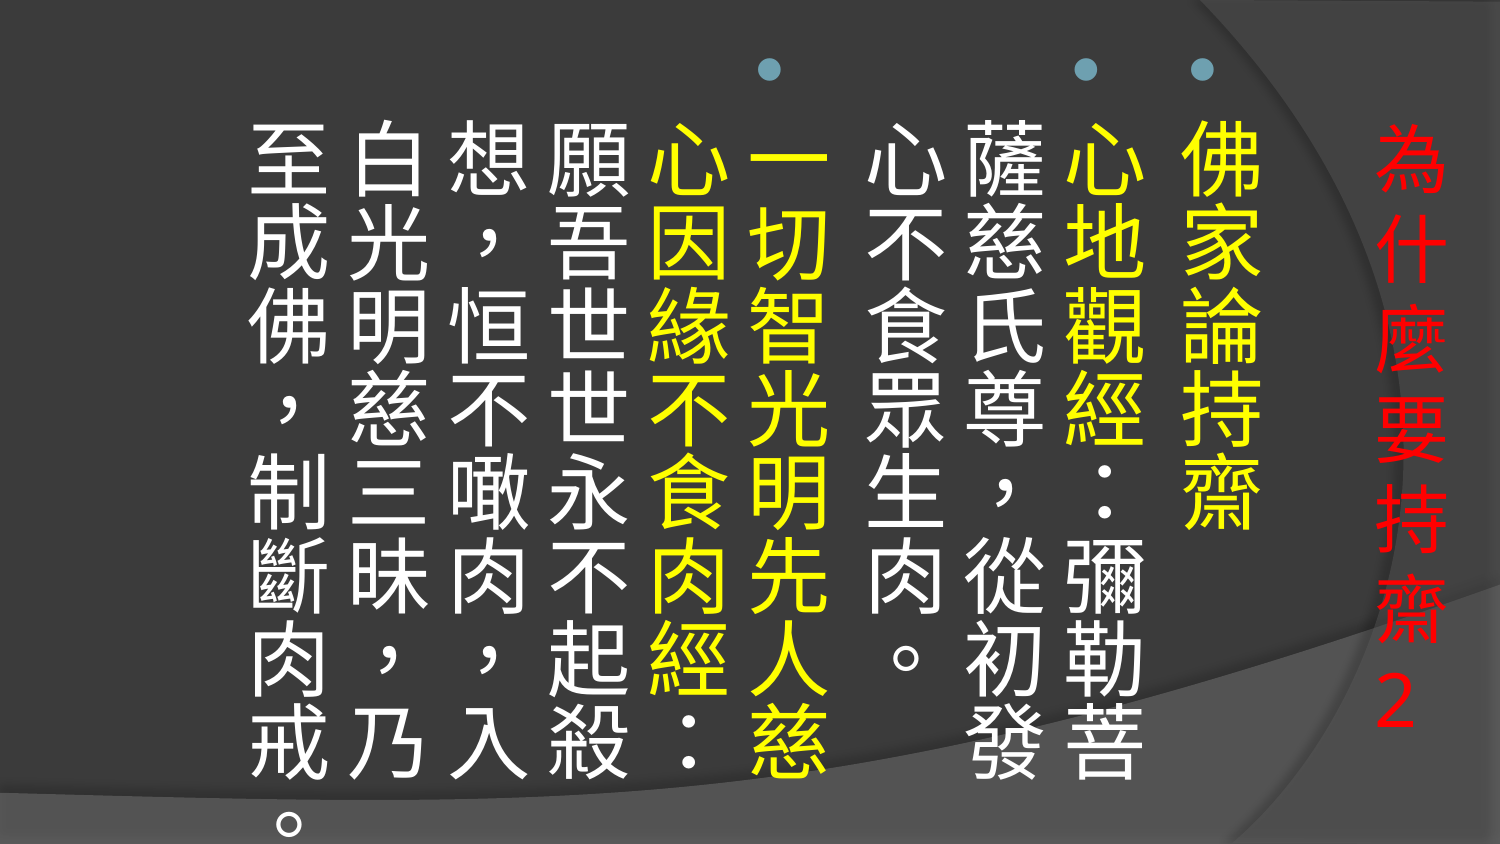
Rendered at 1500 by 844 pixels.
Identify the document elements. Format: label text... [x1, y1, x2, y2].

list 佛家論持齋 心地觀經：彌勒菩薩慈氏尊，從初發心不食眾生肉。 一切智光明先人慈心因緣不食肉經：願吾世世永不起殺想，恒不噉肉，入白光明慈三昧，乃至成佛，制斷肉戒。 [29, 33, 1329, 812]
title 為什麼要持齋 2 [1352, 43, 1473, 812]
